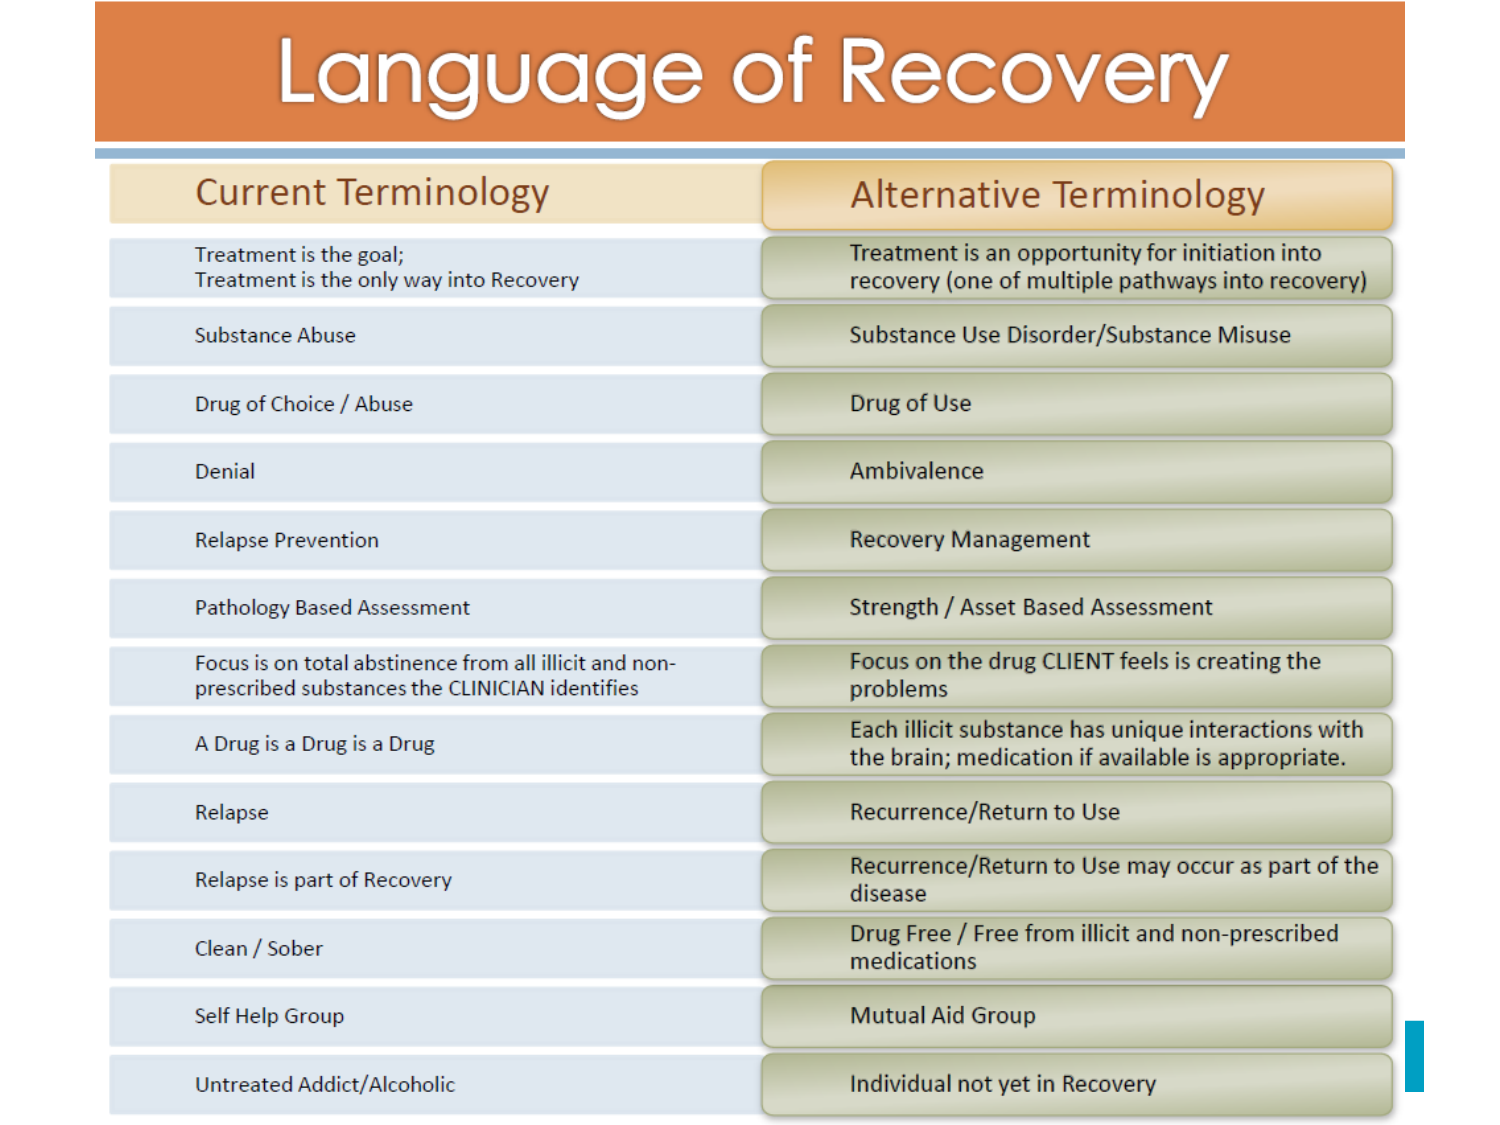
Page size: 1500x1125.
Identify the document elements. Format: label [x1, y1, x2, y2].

picture [94, 0, 1406, 1125]
